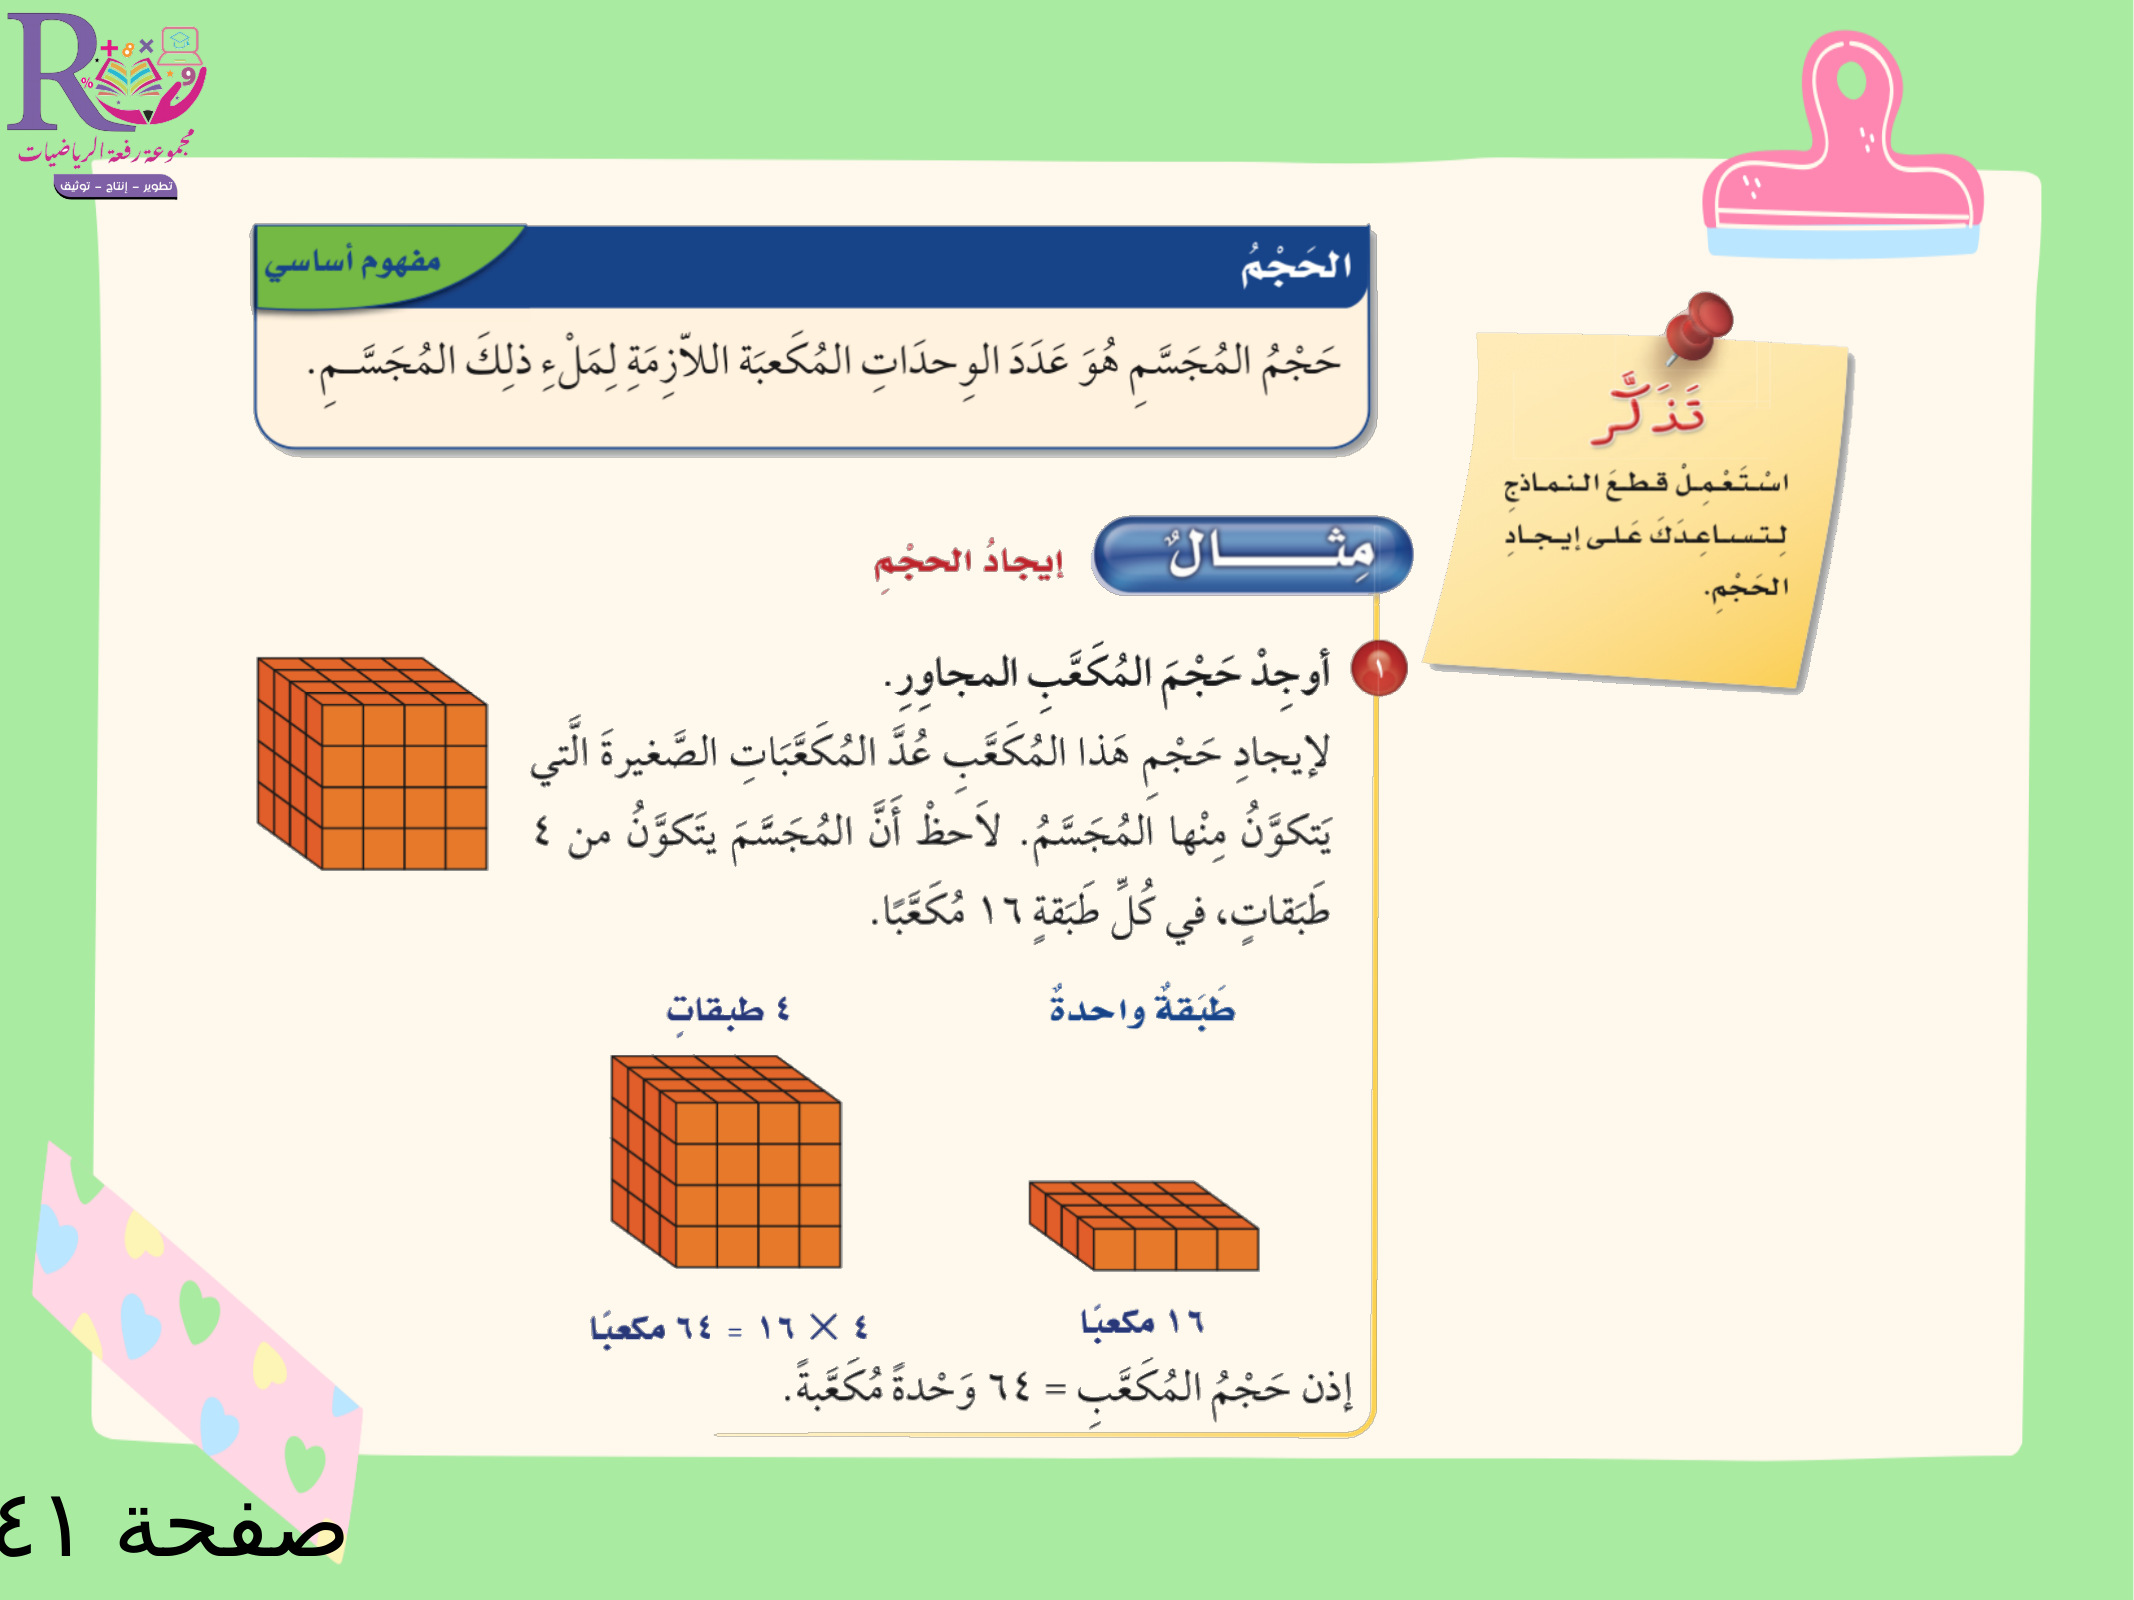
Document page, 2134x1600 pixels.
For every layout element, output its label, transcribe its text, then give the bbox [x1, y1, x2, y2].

picture [0, 0, 2134, 1600]
text_box صفحة ٤١ [0, 1454, 384, 1584]
